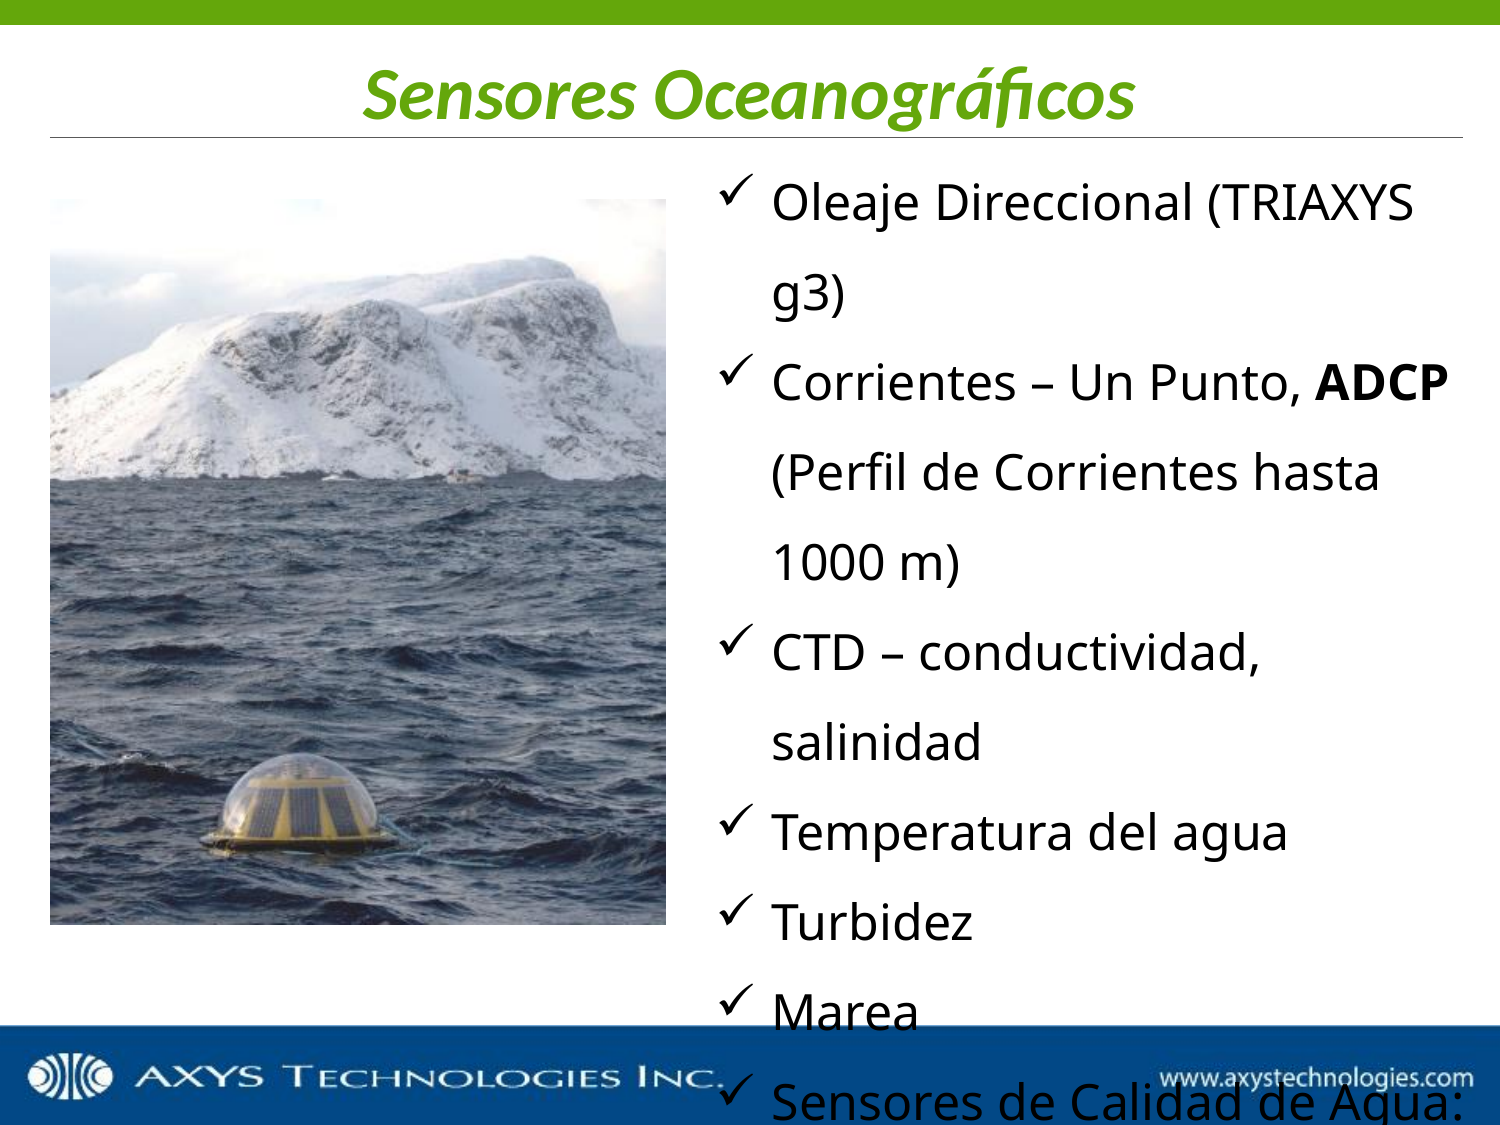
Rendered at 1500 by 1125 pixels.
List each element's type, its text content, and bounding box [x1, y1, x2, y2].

text_box Oleaje Direccional (TRIAXYS g3) Corrientes – Un Punto, ADCP (Perfil de Corrientes hasta 1000 m) CTD – conductividad, salinidad Temperatura del agua Turbidez Marea Sensores de Calidad de Agua: PH, Clorofila, O2 Disuelto, Nutrientes, etc.. [700, 132, 1500, 1125]
text_box Sensores Oceanográficos [93, 37, 1407, 136]
picture [49, 199, 666, 926]
picture [0, 1025, 700, 1125]
